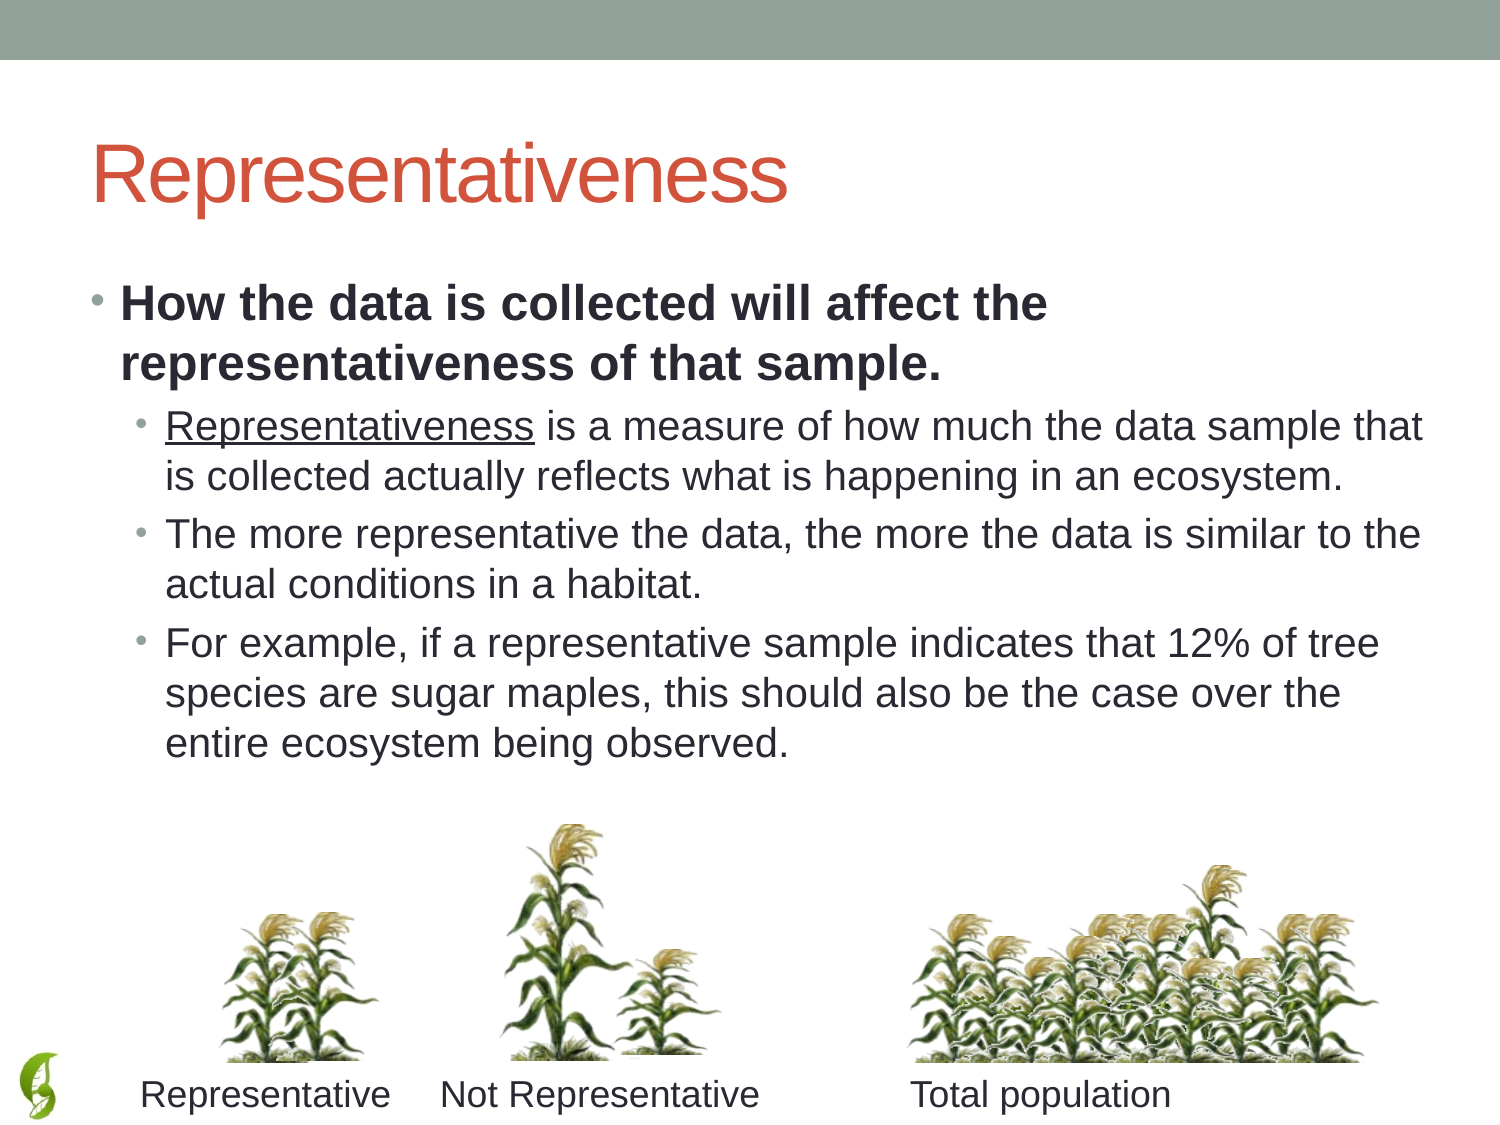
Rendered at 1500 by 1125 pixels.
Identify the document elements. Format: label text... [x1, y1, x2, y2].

picture [485, 824, 731, 1062]
title Representativeness [75, 87, 1425, 250]
text_box Representative Not Representative Total population [124, 1062, 1388, 1123]
picture [894, 865, 1388, 1064]
picture [206, 912, 388, 1063]
picture [15, 1050, 63, 1120]
list How the data is collected will affect the representativeness of that sample. Representativeness is a measure of how much the data sample that is collected actually reflects what is happening in an ecosystem. The more representative the data, the more the data is similar to the actual conditions in a habitat. For example, if a representative sample indicates that 12% of tree species are sugar maples, this should also be the case over the entire ecosystem being observed. [75, 262, 1463, 1085]
